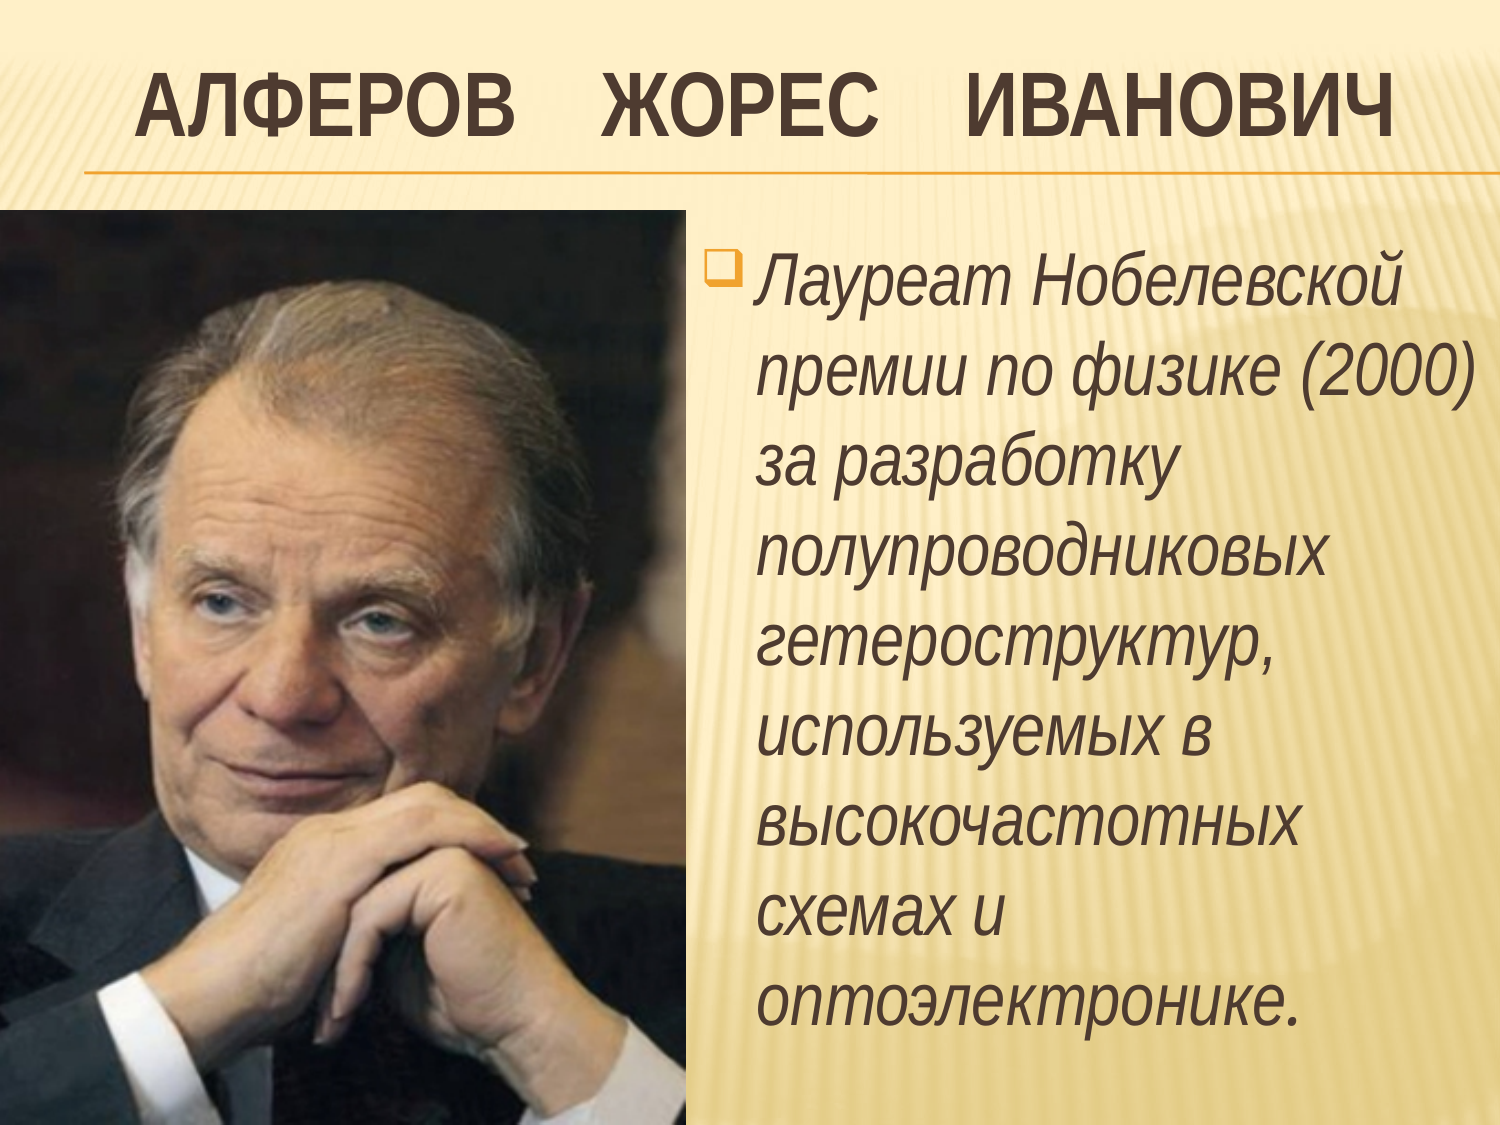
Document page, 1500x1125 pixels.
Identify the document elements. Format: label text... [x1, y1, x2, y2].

title Алферов Жорес Иванович [53, 30, 1479, 169]
picture [0, 210, 686, 1125]
list Лауреат Нобелевской премии по физике (2000) за разработку полупроводниковых гетероструктур, используемых в высокочастотных схемах и оптоэлектронике. [694, 222, 1500, 1125]
